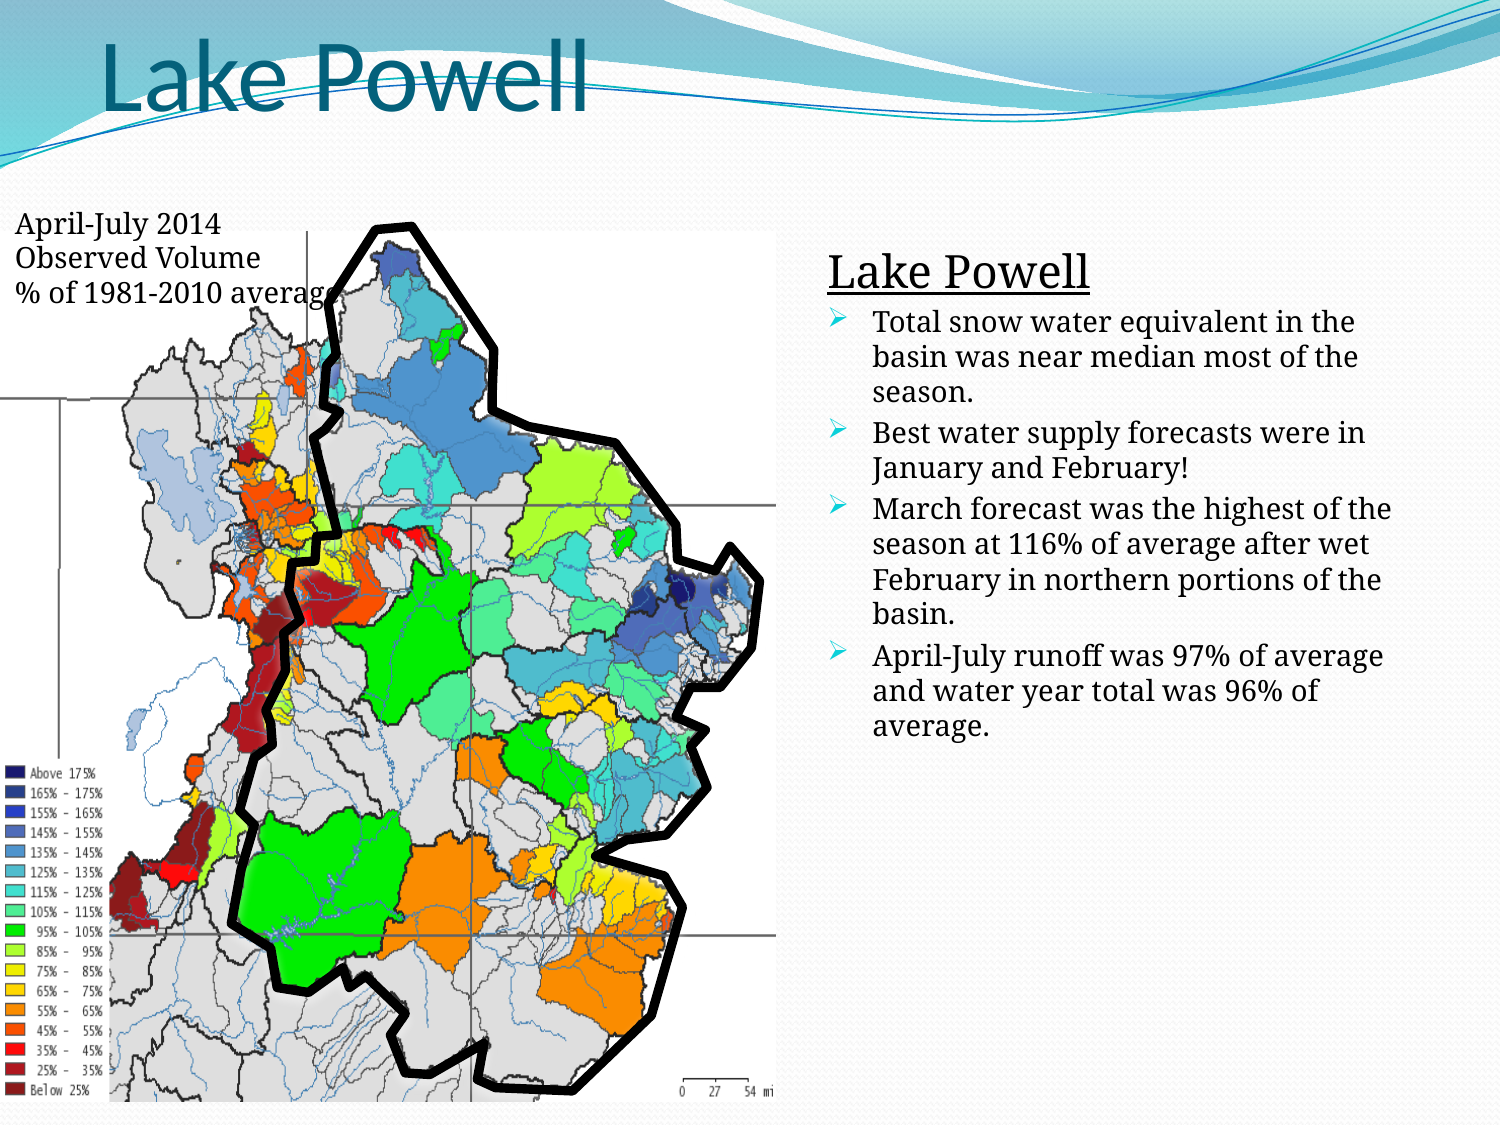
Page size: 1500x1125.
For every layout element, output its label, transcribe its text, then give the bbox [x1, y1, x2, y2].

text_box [0, 197, 776, 1103]
title Lake Powell [99, 0, 1375, 188]
list Lake Powell Total snow water equivalent in the basin was near median most of the season. Best water supply forecasts were in January and February! March forecast was the highest of the season at 116% of average after wet February in northern portions of the basin. April-July runoff was 97% of average and water year total was 96% of average. [812, 235, 1438, 820]
